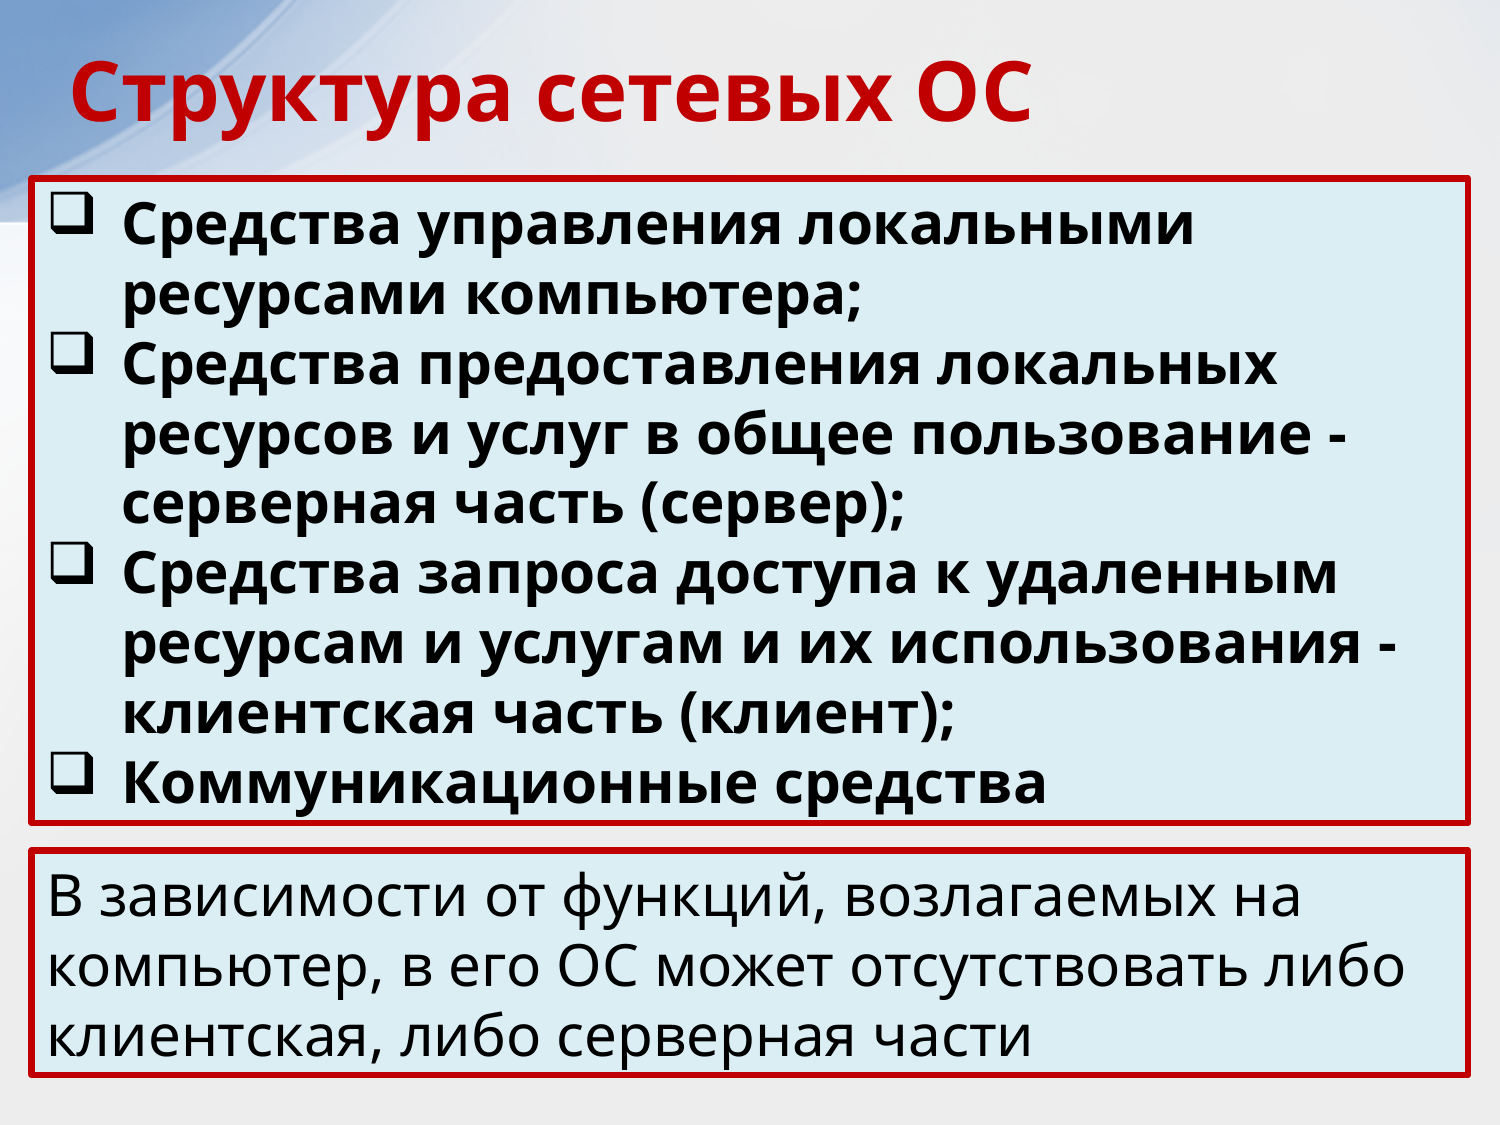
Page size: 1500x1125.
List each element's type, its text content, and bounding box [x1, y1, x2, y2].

text_box Структура сетевых ОС [54, 30, 1446, 146]
text_box В зависимости от функций, возлагаемых на компьютер, в его ОС может отсутствовать либо клиентская, либо серверная части [31, 850, 1469, 1076]
picture [0, 0, 1500, 1125]
text_box Средства управления локальными ресурсами компьютера; Средства предоставления локальных ресурсов и услуг в общее пользование - серверная часть (сервер); Средства запроса доступа к удаленным ресурсам и услугам и их использования - клиентская часть (клиент); Коммуникационные средства [31, 178, 1469, 823]
